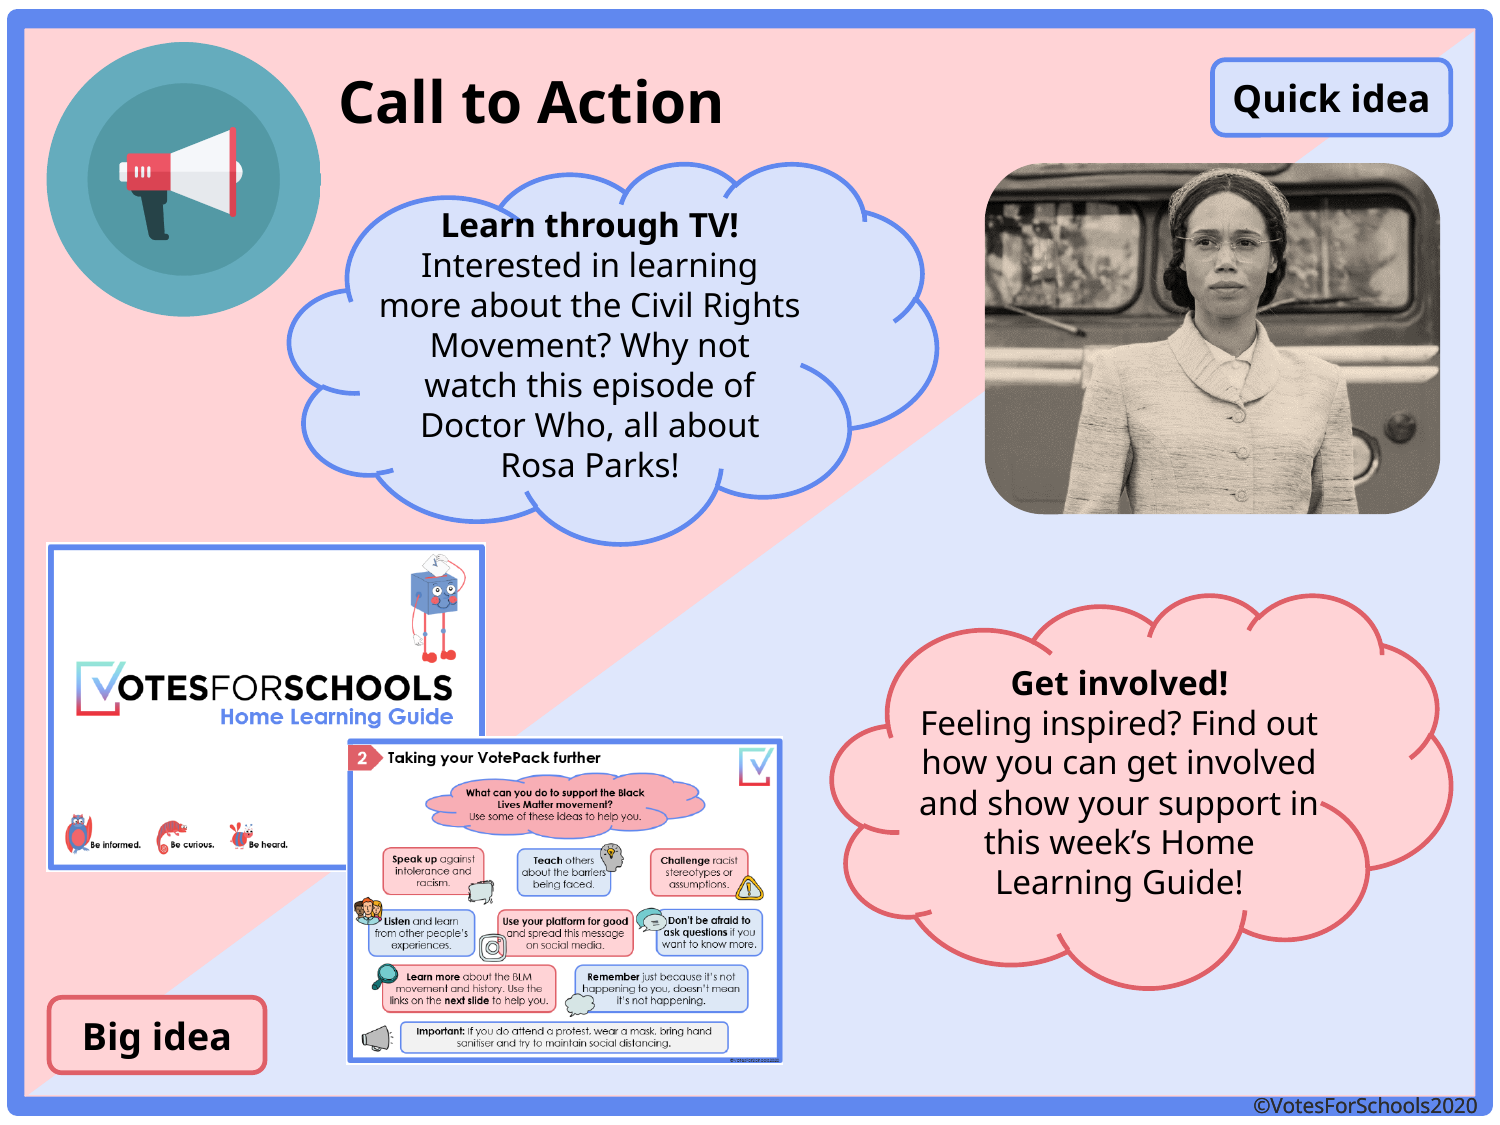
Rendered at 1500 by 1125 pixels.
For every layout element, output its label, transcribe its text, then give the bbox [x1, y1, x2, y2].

picture [46, 41, 322, 317]
picture [46, 542, 783, 1065]
picture [984, 162, 1441, 515]
text_box Quick idea [1211, 58, 1452, 137]
text_box Get involved! Feeling inspired? Find out how you can get involved and show your support in this week’s Home Learning Guide! [831, 595, 1452, 989]
text_box Big idea [47, 995, 267, 1075]
text_box Call to Action [323, 57, 1243, 147]
text_box Learn through TV! Interested in learning more about the Civil Rights Movement? Why not watch this episode of Doctor Who, all about Rosa Parks! [288, 164, 937, 545]
